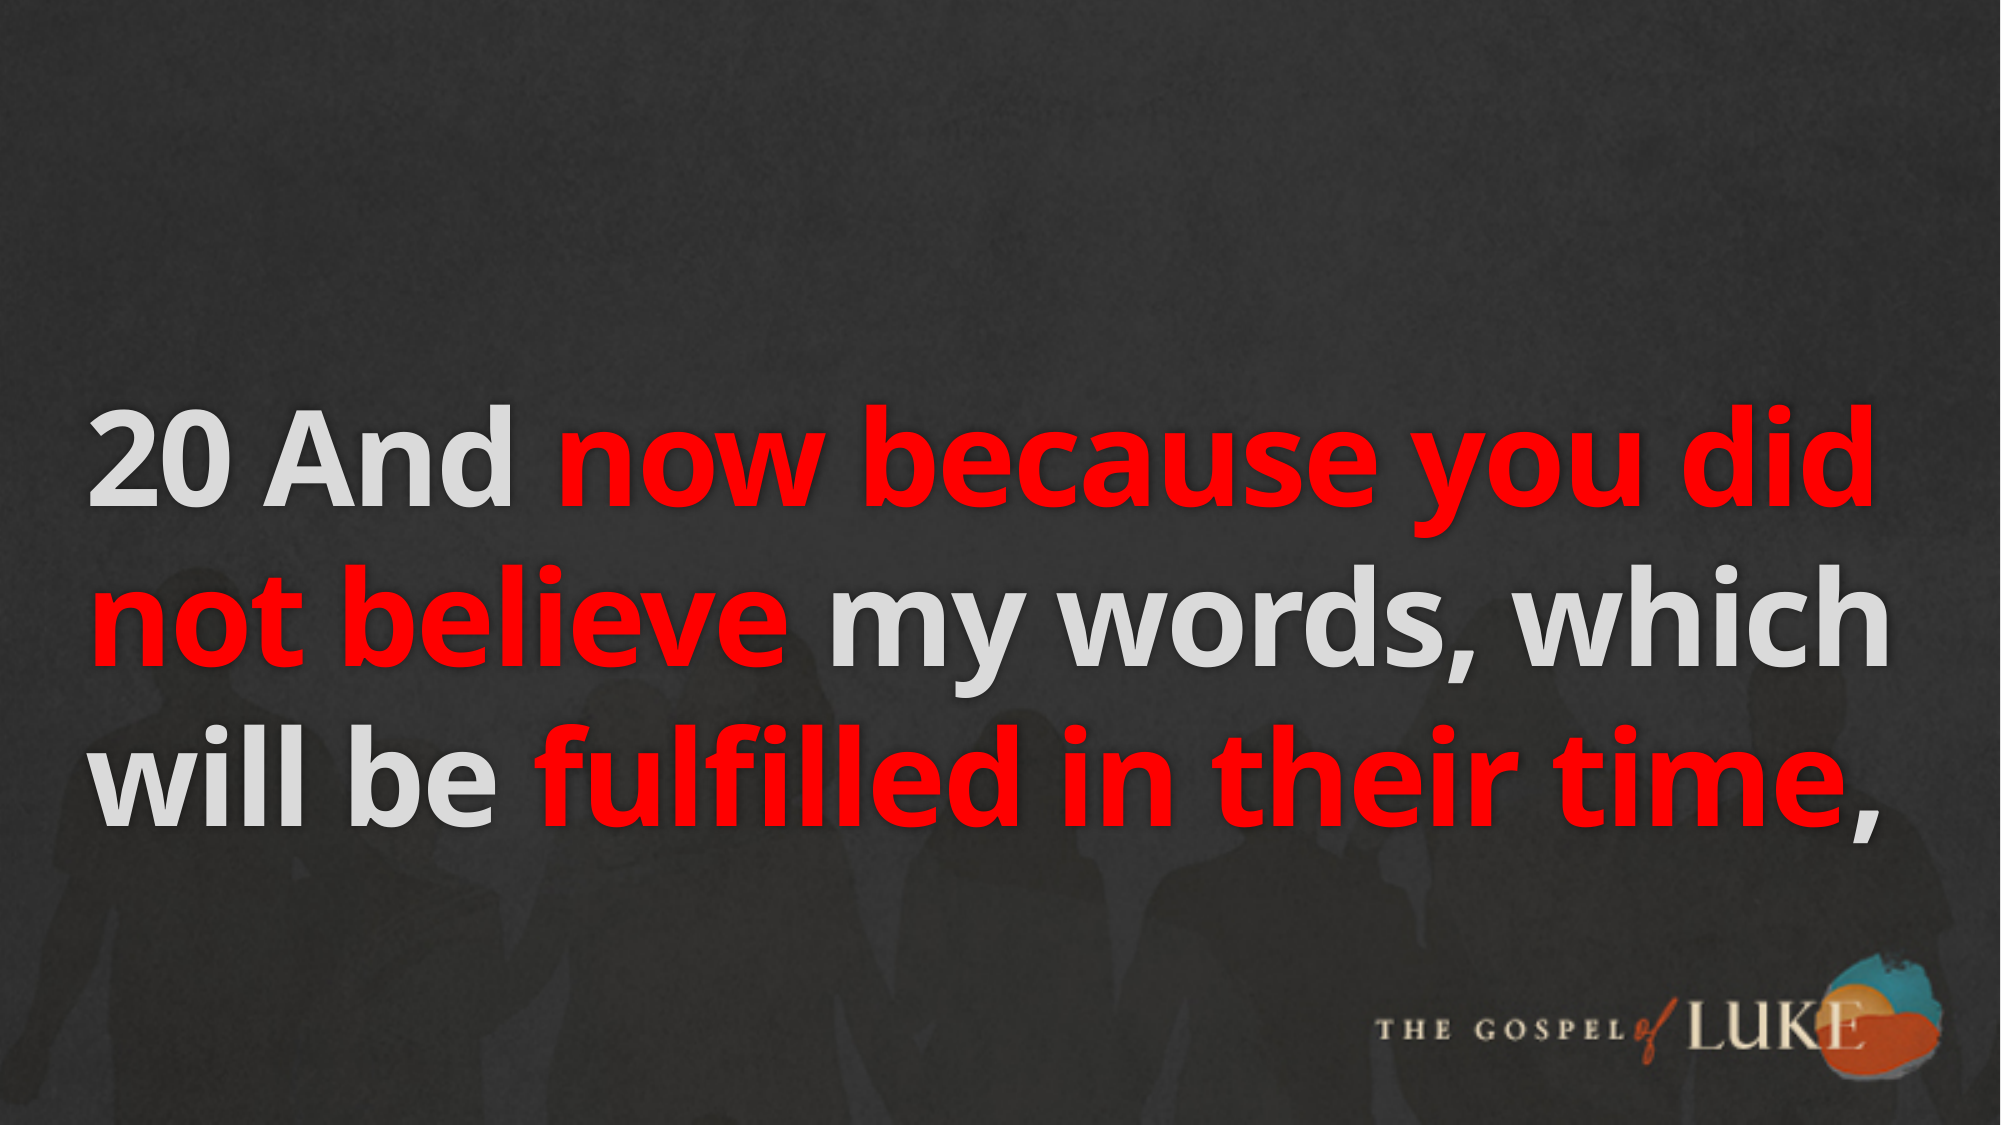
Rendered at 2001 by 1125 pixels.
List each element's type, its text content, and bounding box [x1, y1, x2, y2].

picture [0, 0, 2000, 1125]
title 20 And now because you did not believe my words, which will be fulfilled in their time, [70, 65, 1930, 861]
